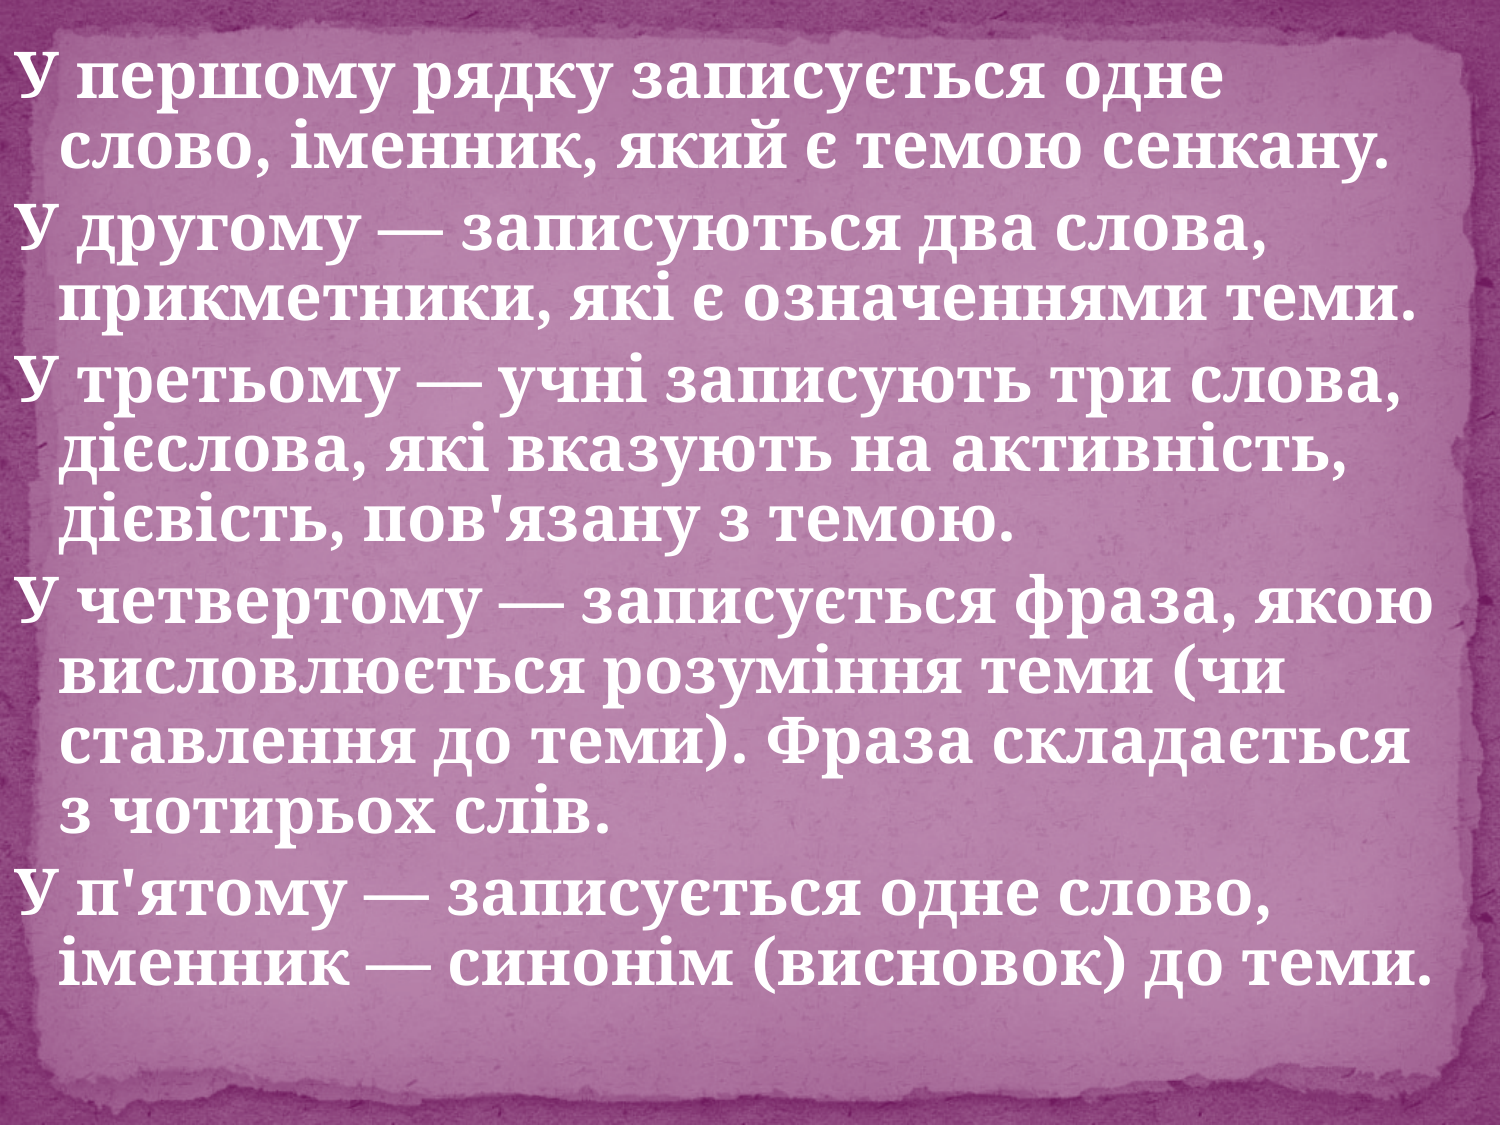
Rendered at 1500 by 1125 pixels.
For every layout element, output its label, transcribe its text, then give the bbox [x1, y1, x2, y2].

list У першому рядку записується одне слово, іменник, який є темою сенкану. У другому — записуються два слова, прикметники, які є означення­ми теми. У третьому — учні записують три слова, дієслова, які вказують на ак­тивність, дієвість, пов'язану з темою. У четвертому — записується фраза, якою висловлюється розуміння теми (чи ставлення до теми). Фраза складається з чотирьох слів. У п'ятому — записується одне слово, іменник — синонім (висновок) до теми. [0, 35, 1454, 1055]
